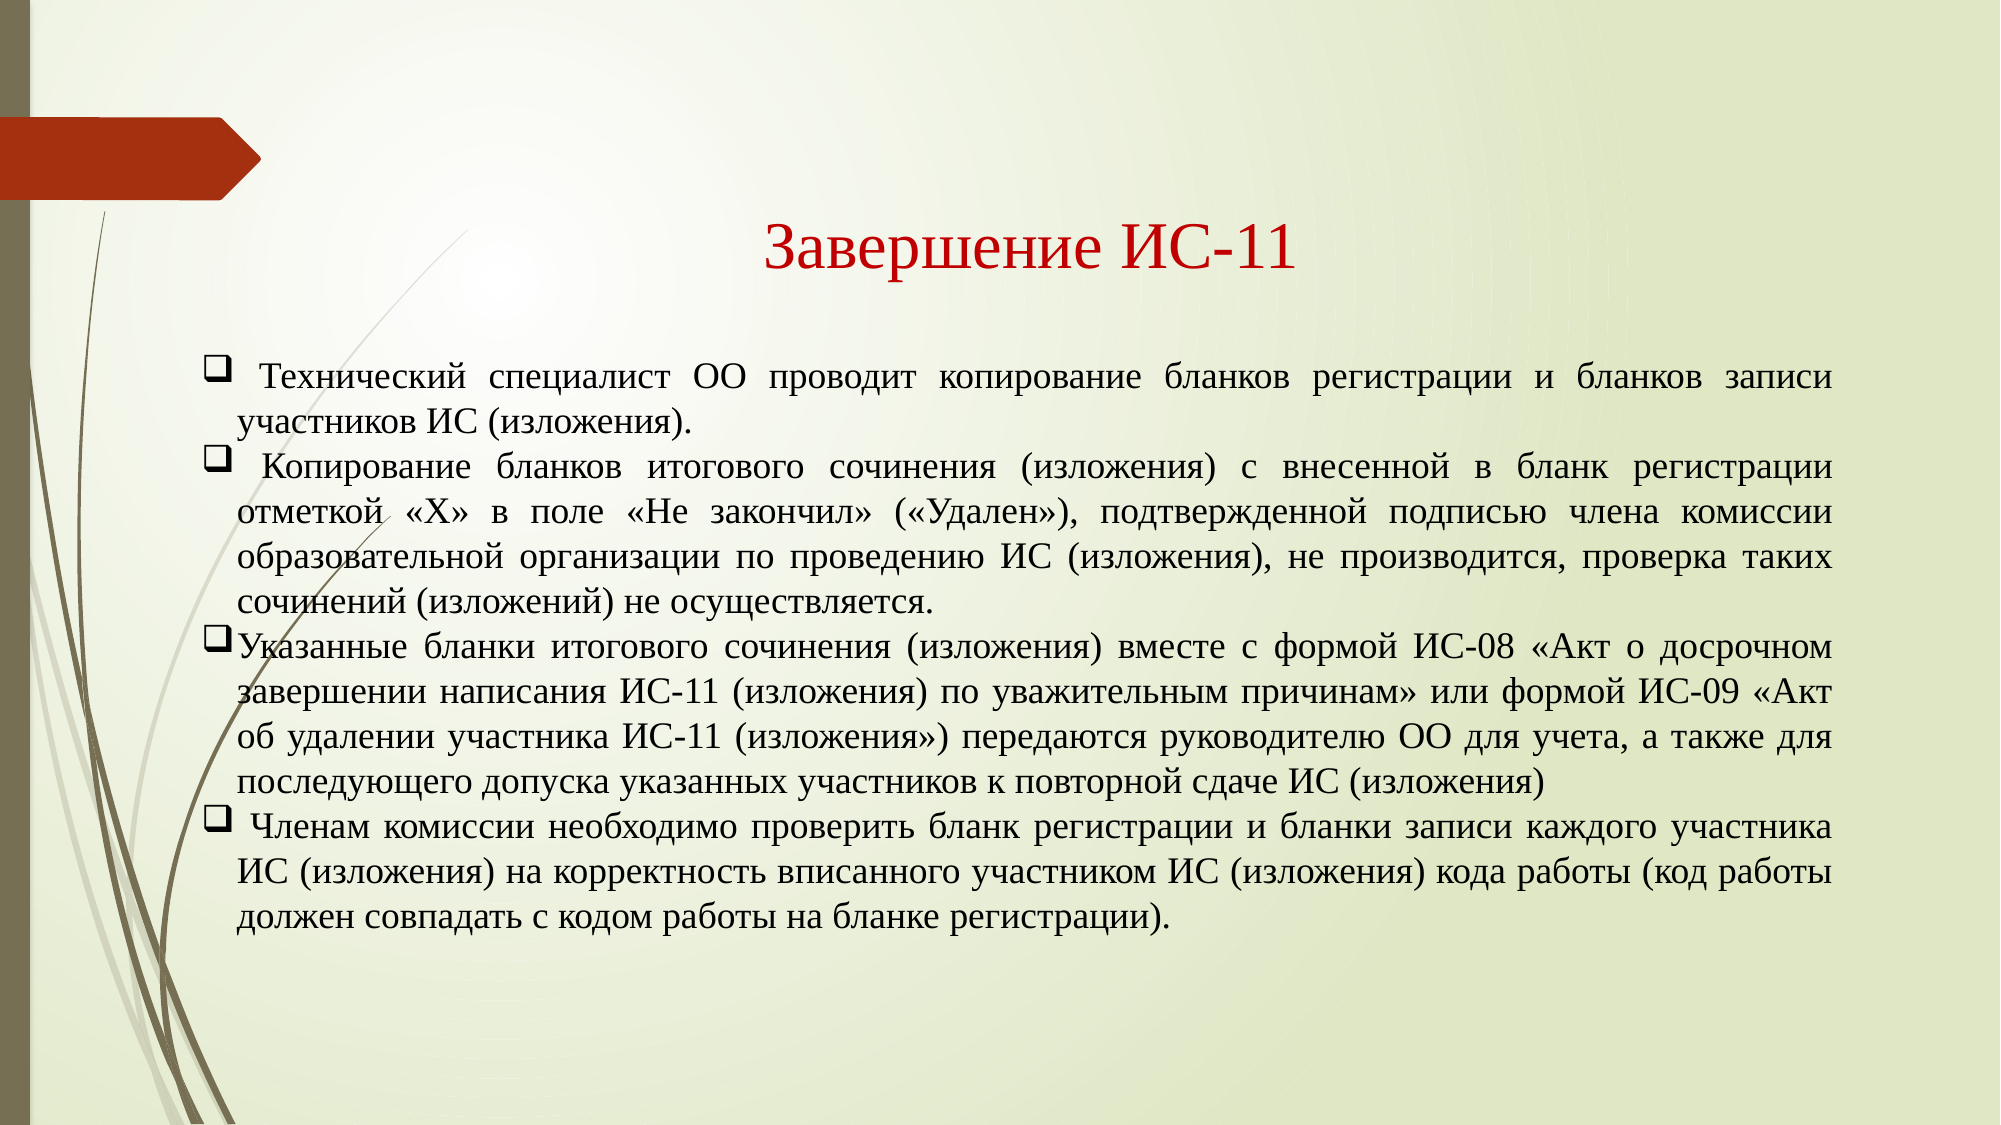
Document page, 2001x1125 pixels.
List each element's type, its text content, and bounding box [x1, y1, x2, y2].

text_box [189, 192, 1807, 343]
text_box [30, 219, 1598, 430]
text_box Завершение ИС-11 [202, 149, 1862, 290]
text_box Технический специалист ОО проводит копирование бланков регистрации и бланков записи участников ИС (изложения). Копирование бланков итогового сочинения (изложения) с внесенной в бланк регистрации отметкой «Х» в поле «Не закончил» («Удален»), подтвержденной подписью члена комиссии образовательной организации по проведению ИС (изложения), не производится, проверка таких сочинений (изложений) не осуществляется. Указанные бланки итогового сочинения (изложения) вместе с формой ИС-08 «Акт о досрочном завершении написания ИС-11 (изложения) по уважительным причинам» или формой ИС-09 «Акт об удалении участника ИС-11 (изложения») передаются руководителю ОО для учета, а также для последующего допуска указанных участников к повторной сдаче ИС (изложения) Членам комиссии необходимо проверить бланк регистрации и бланки записи каждого участника ИС (изложения) на корректность вписанного участником ИС (изложения) кода работы (код работы должен совпадать с кодом работы на бланке регистрации). [147, 343, 1849, 944]
